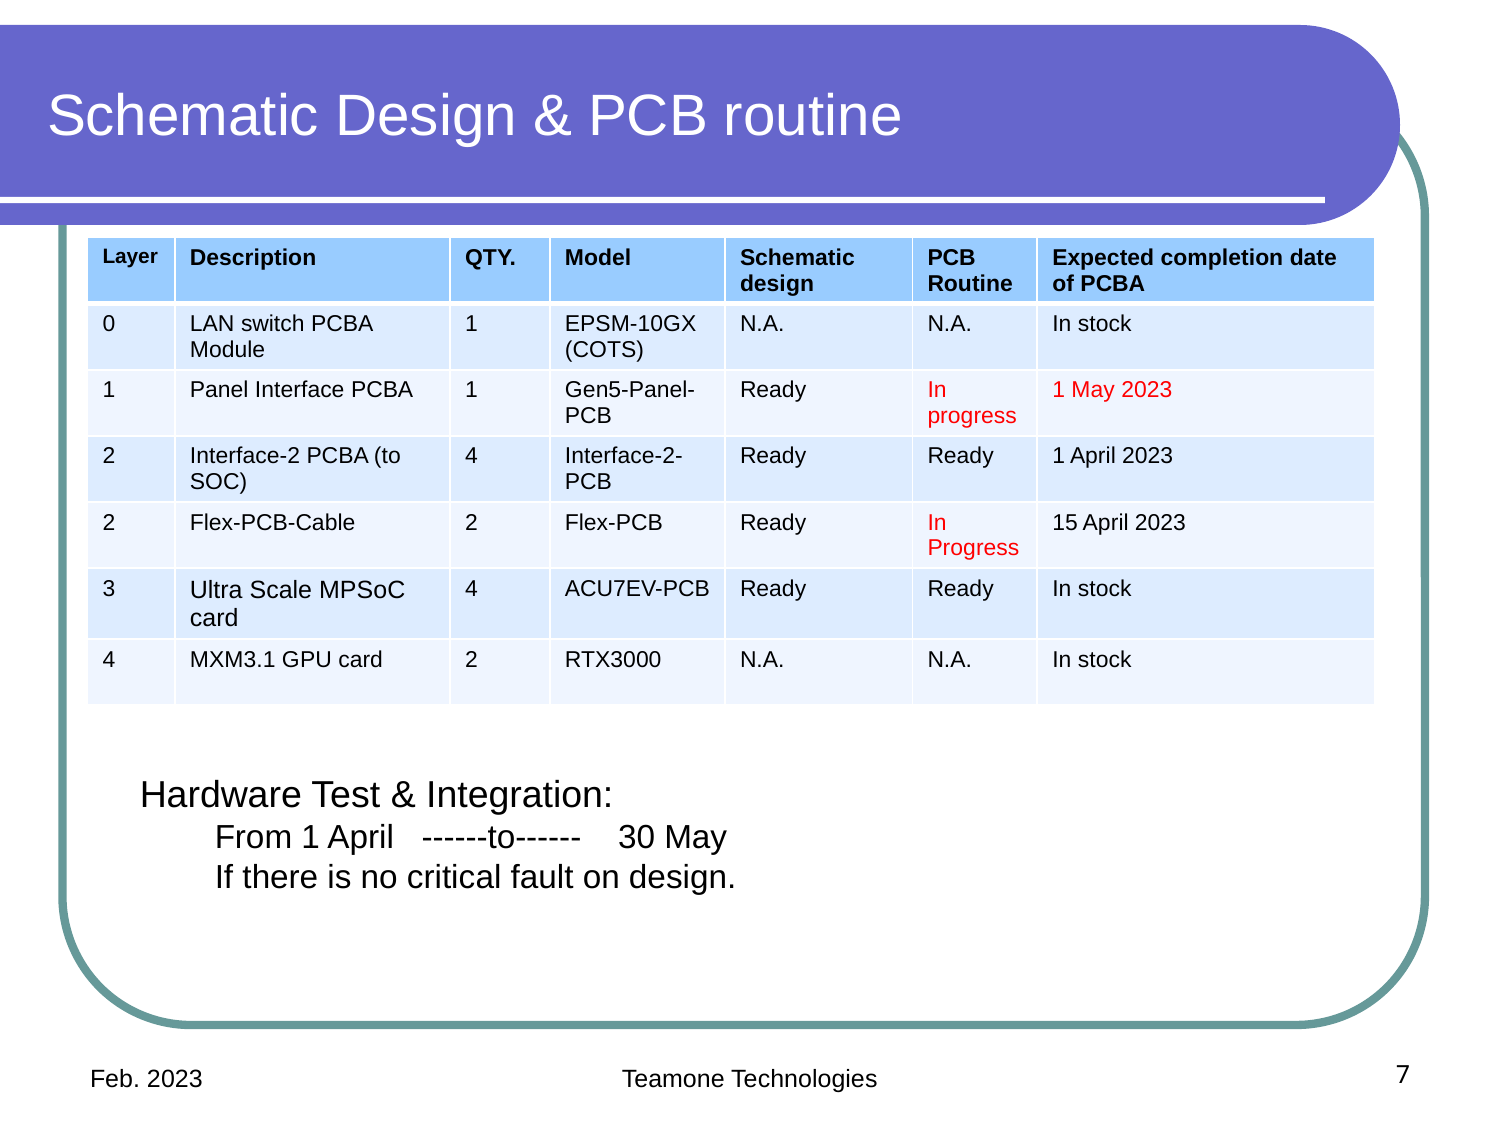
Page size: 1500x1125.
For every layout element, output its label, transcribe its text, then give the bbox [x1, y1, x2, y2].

table_cell Ready [913, 569, 1036, 638]
table_header Description [176, 238, 449, 301]
table_cell Ready [913, 437, 1036, 501]
table_header PCB Routine [913, 238, 1036, 301]
table_cell 4 [451, 437, 549, 501]
table_cell Panel Interface PCBA [176, 371, 449, 435]
title Schematic Design & PCB routine [31, 37, 1348, 188]
table_cell 1 [451, 306, 549, 369]
table_cell RTX3000 [551, 640, 724, 704]
table_cell LAN switch PCBA Module [176, 306, 449, 369]
table_cell N.A. [913, 306, 1036, 369]
table_cell Interface-2-PCB [551, 437, 724, 501]
table_cell Gen5-Panel-PCB [551, 371, 724, 435]
table_cell N.A. [726, 306, 912, 369]
table_cell In Progress [913, 503, 1036, 567]
table_cell 1 [88, 371, 174, 435]
slide_number 7 [1074, 1024, 1426, 1101]
table_cell 0 [88, 306, 174, 369]
table_cell 4 [451, 569, 549, 638]
table_cell Ready [726, 437, 912, 501]
table_cell N.A. [913, 640, 1036, 704]
table_cell In stock [1038, 569, 1374, 638]
table_cell Interface-2 PCBA (to SOC) [176, 437, 449, 501]
footer Teamone Technologies [512, 1024, 988, 1101]
table_cell Ready [726, 371, 912, 435]
table_cell MXM3.1 GPU card [176, 640, 449, 704]
table_cell 15 April 2023 [1038, 503, 1374, 567]
table_cell Ready [726, 503, 912, 567]
table_cell In stock [1038, 306, 1374, 369]
table_header Layer [88, 238, 174, 301]
table_cell 2 [451, 503, 549, 567]
table_cell Flex-PCB-Cable [176, 503, 449, 567]
table_cell 3 [88, 569, 174, 638]
table_cell 2 [88, 503, 174, 567]
table_cell 2 [88, 437, 174, 501]
table_header Expected completion date of PCBA [1038, 238, 1374, 301]
table_cell EPSM-10GX (COTS) [551, 306, 724, 369]
table_header Schematic design [726, 238, 912, 301]
table_cell Ready [726, 569, 912, 638]
table_cell N.A. [726, 640, 912, 704]
table_cell 2 [451, 640, 549, 704]
table_cell 1 April 2023 [1038, 437, 1374, 501]
table_header Model [551, 238, 724, 301]
table_cell In progress [913, 371, 1036, 435]
table_cell ACU7EV-PCB [551, 569, 724, 638]
table_cell Flex-PCB [551, 503, 724, 567]
table_cell 1 [451, 371, 549, 435]
table_cell 4 [88, 640, 174, 704]
table_cell 1 May 2023 [1038, 371, 1374, 435]
table_cell Ultra Scale MPSoC card [176, 569, 449, 638]
text_box Hardware Test & Integration: From 1 April ------to------ 30 May If there is no critical fault on design. [124, 762, 1347, 903]
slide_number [74, 1024, 426, 1101]
table_cell In stock [1038, 640, 1374, 704]
table_header QTY. [451, 238, 549, 301]
